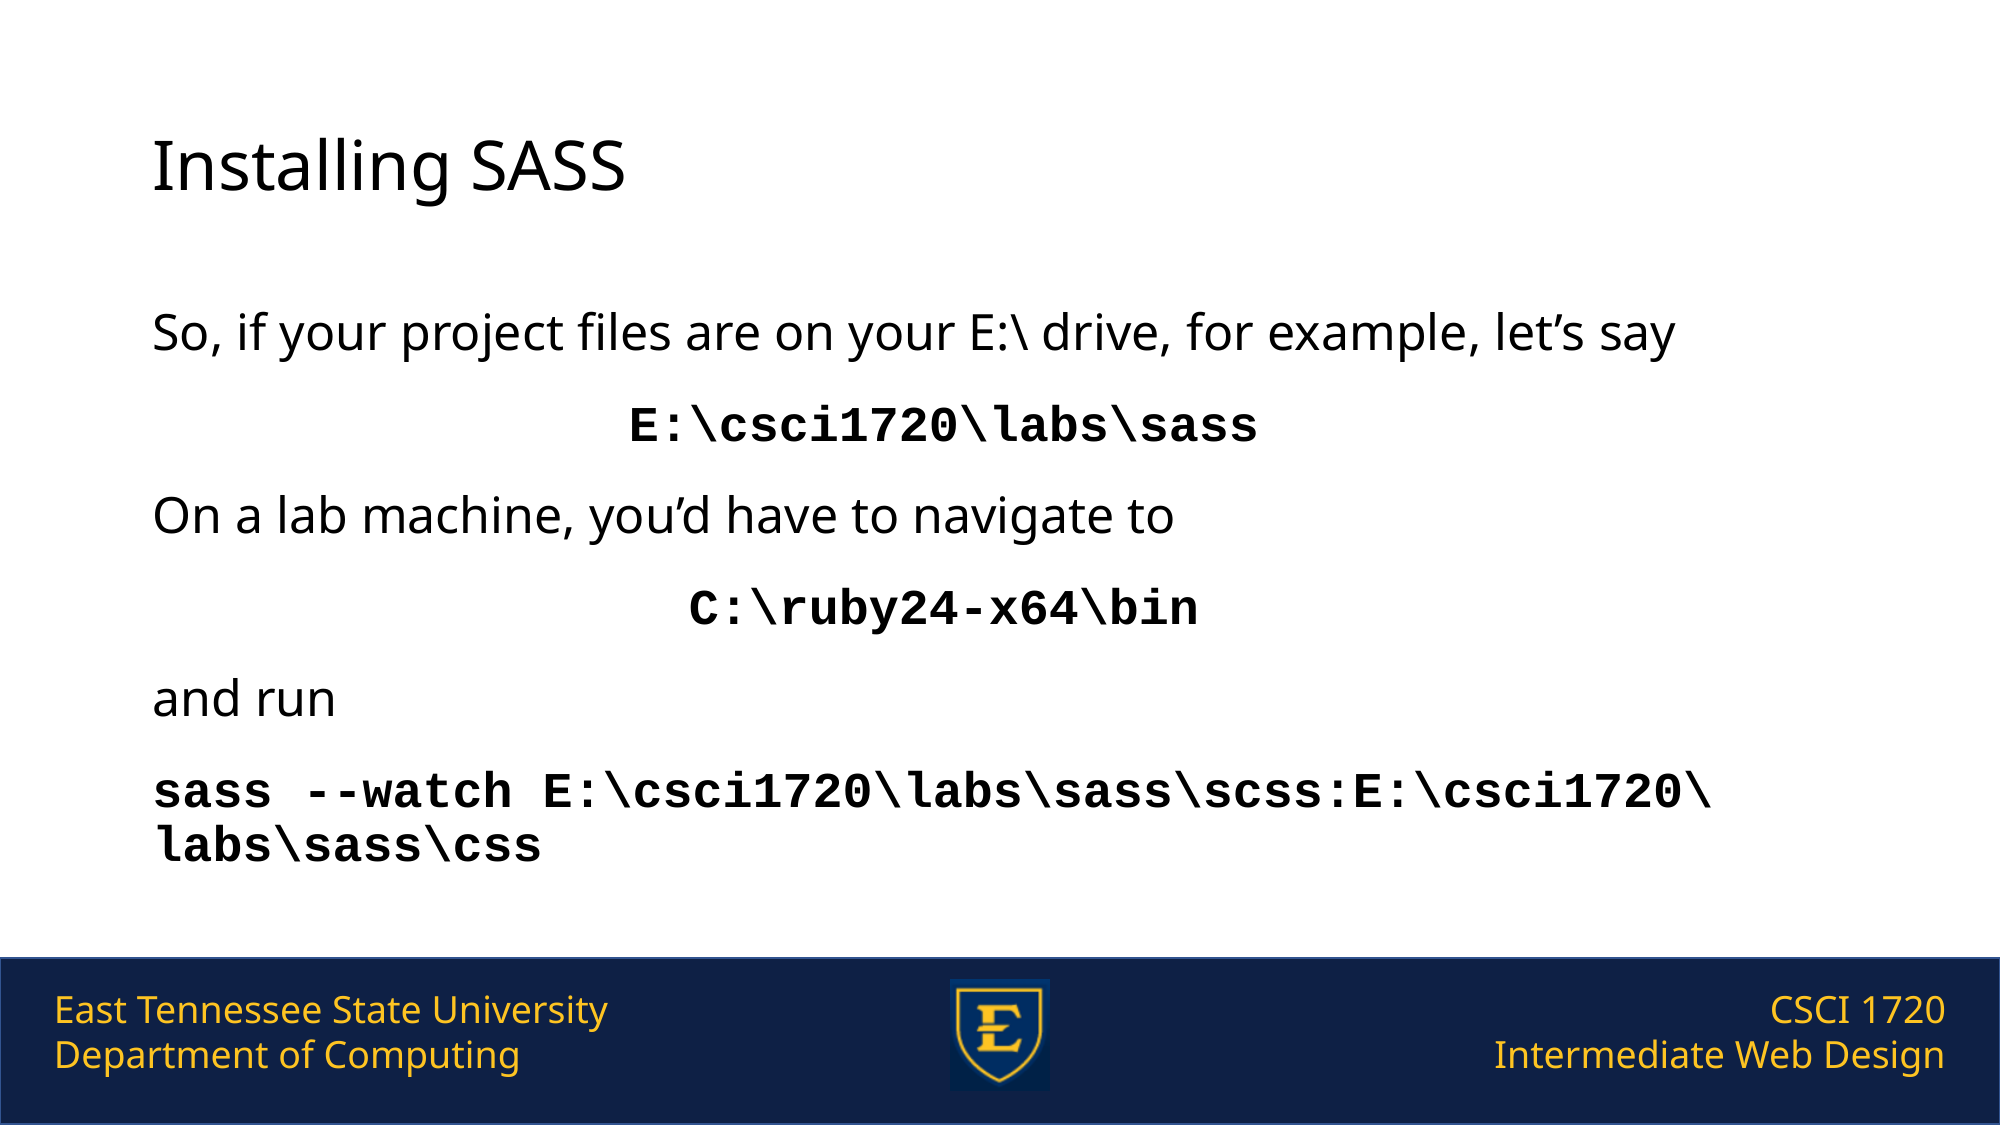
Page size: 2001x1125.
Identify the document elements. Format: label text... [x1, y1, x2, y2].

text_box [0, 958, 2000, 1124]
title Installing SASS [137, 59, 1863, 278]
list So, if your project files are on your E:\ drive, for example, let’s say E:\csci1720\labs\sass On a lab machine, you’d have to navigate to C:\ruby24-x64\bin and run sass --watch E:\csci1720\labs\sass\scss:E:\csci1720\labs\sass\css [137, 299, 1750, 957]
